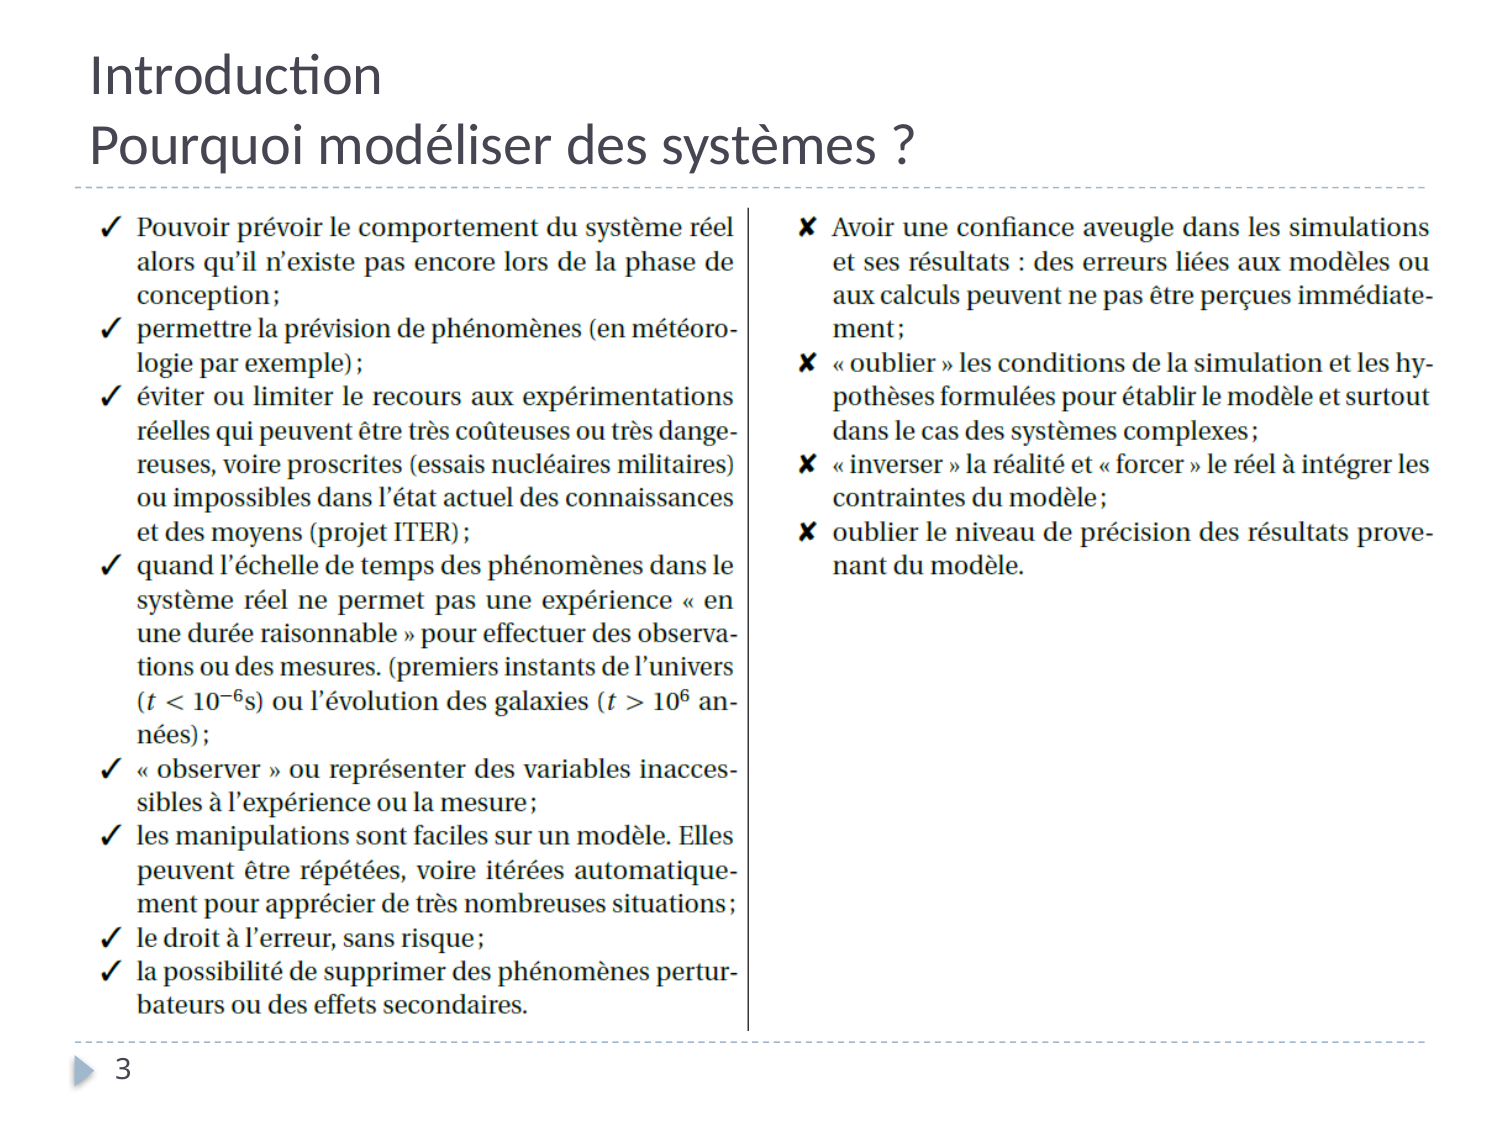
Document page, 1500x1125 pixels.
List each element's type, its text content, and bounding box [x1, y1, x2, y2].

slide_number 3 [100, 1044, 426, 1103]
picture [70, 198, 1465, 1032]
title Introduction Pourquoi modéliser des systèmes ? [75, 24, 1424, 188]
